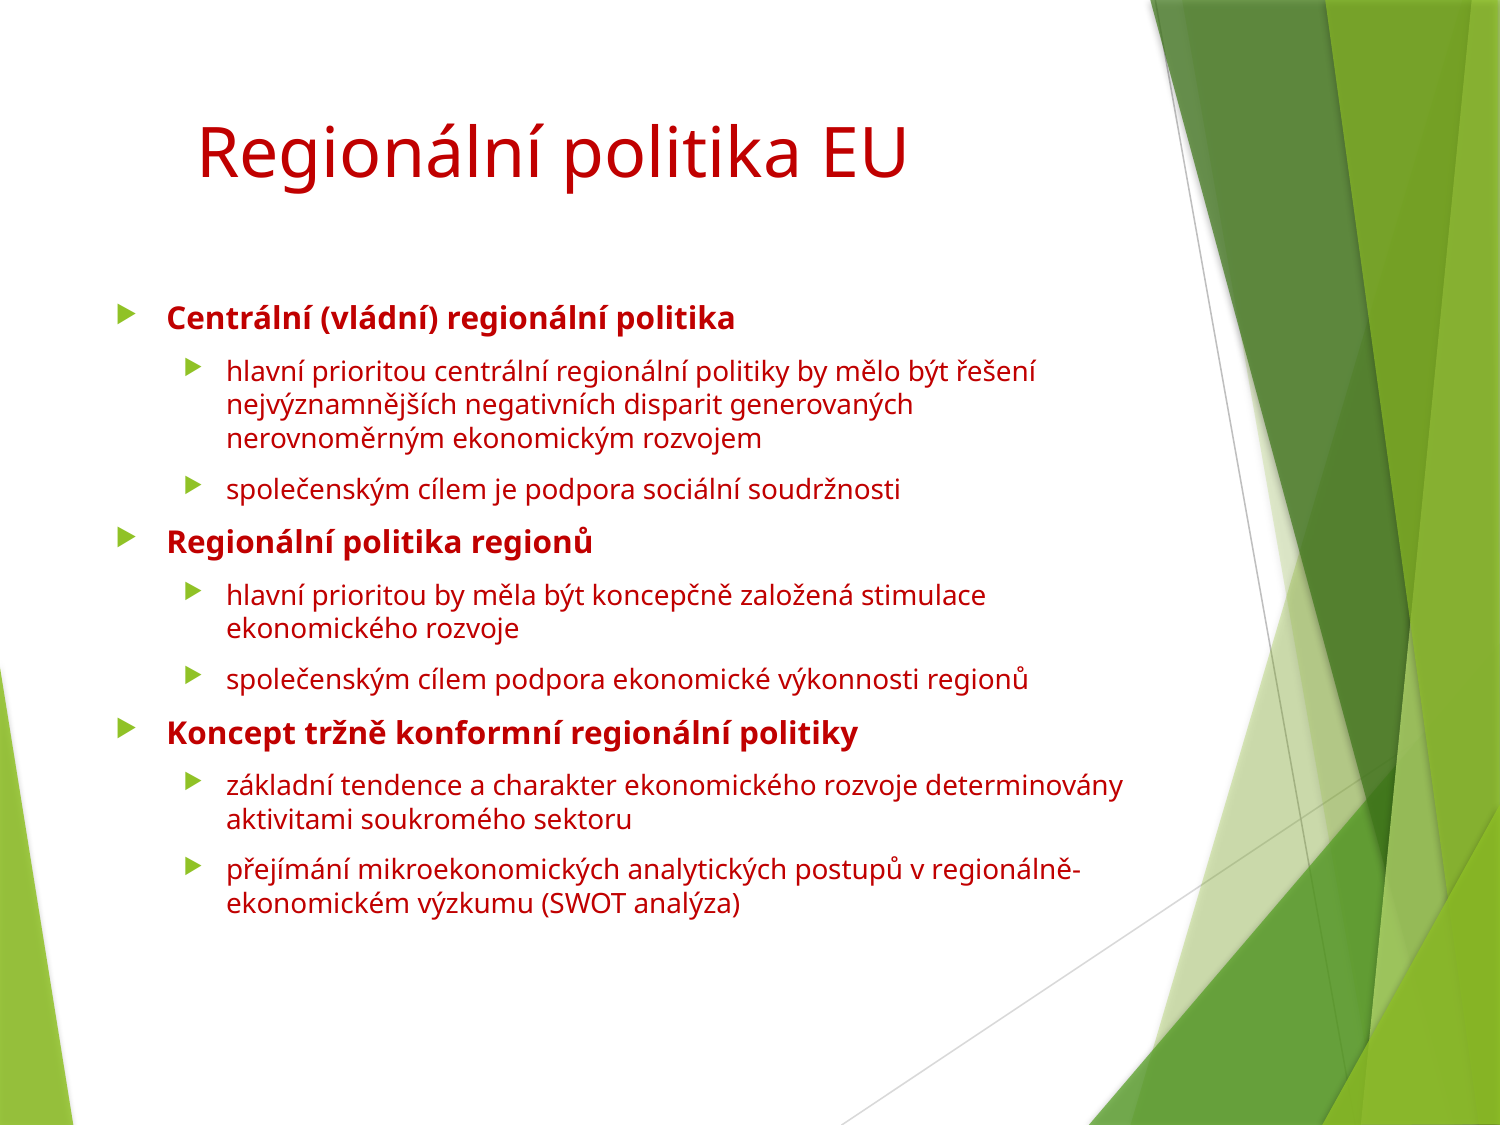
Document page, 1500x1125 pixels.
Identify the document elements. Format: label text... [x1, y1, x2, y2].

title Regionální politika EU [181, 99, 963, 209]
list Centrální (vládní) regionální politika hlavní prioritou centrální regionální politiky by mělo být řešení nejvýznamnějších negativních disparit generovaných nerovnoměrným ekonomickým rozvojem společenským cílem je podpora sociální soudržnosti Regionální politika regionů hlavní prioritou by měla být koncepčně založená stimulace ekonomického rozvoje společenským cílem podpora ekonomické výkonnosti regionů Koncept tržně konformní regionální politiky základní tendence a charakter ekonomického rozvoje determinovány aktivitami soukromého sektoru přejímání mikroekonomických analytických postupů v regionálně-ekonomickém výzkumu (SWOT analýza) [100, 290, 1142, 928]
